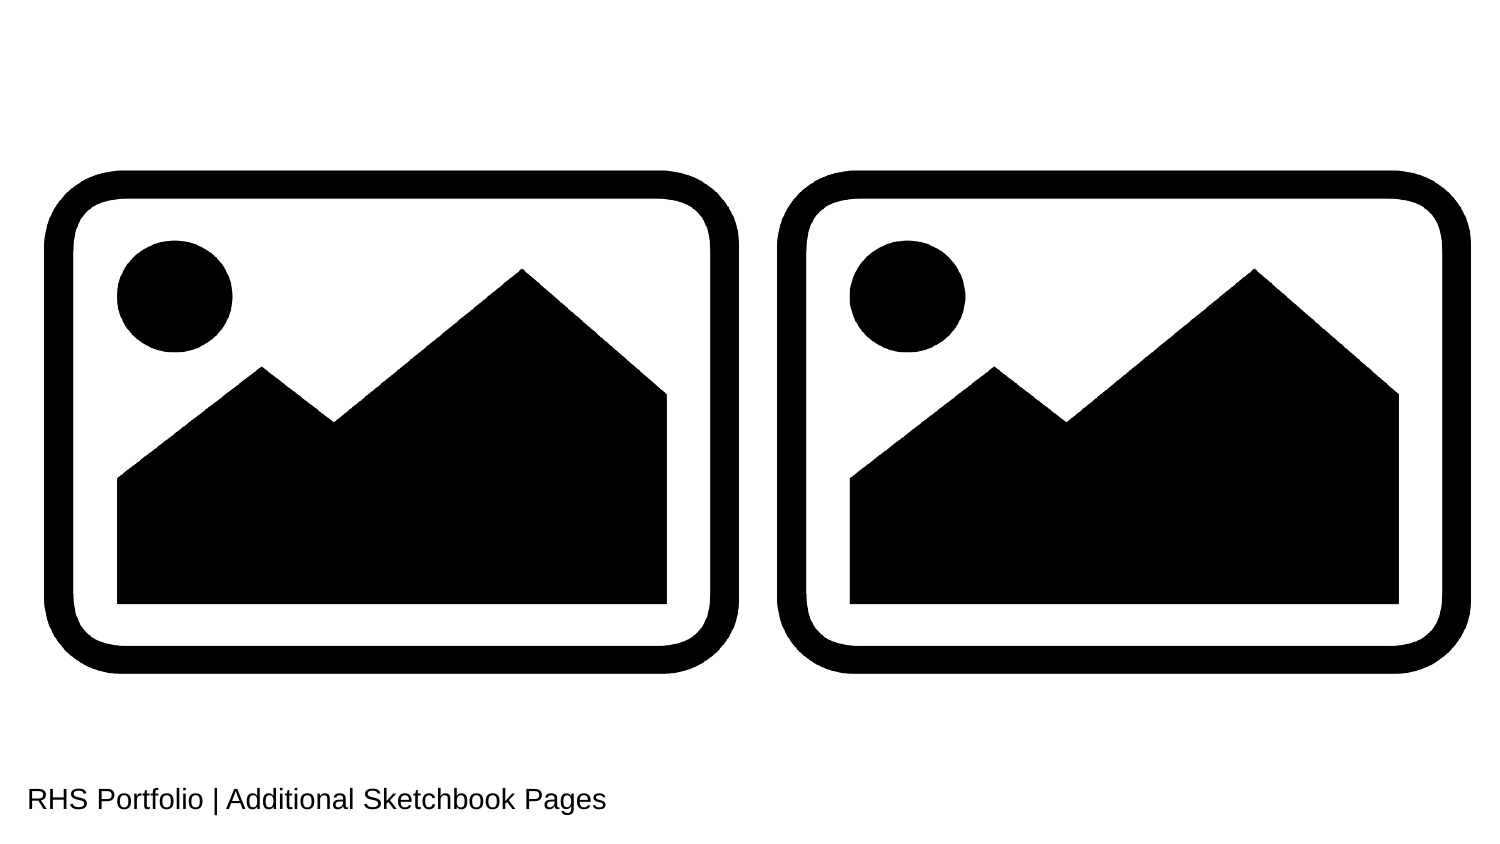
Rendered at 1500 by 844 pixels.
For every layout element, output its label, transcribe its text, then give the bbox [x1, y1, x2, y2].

text_box RHS Portfolio | Additional Sketchbook Pages [12, 765, 797, 831]
picture [776, 170, 1471, 674]
picture [44, 170, 739, 674]
